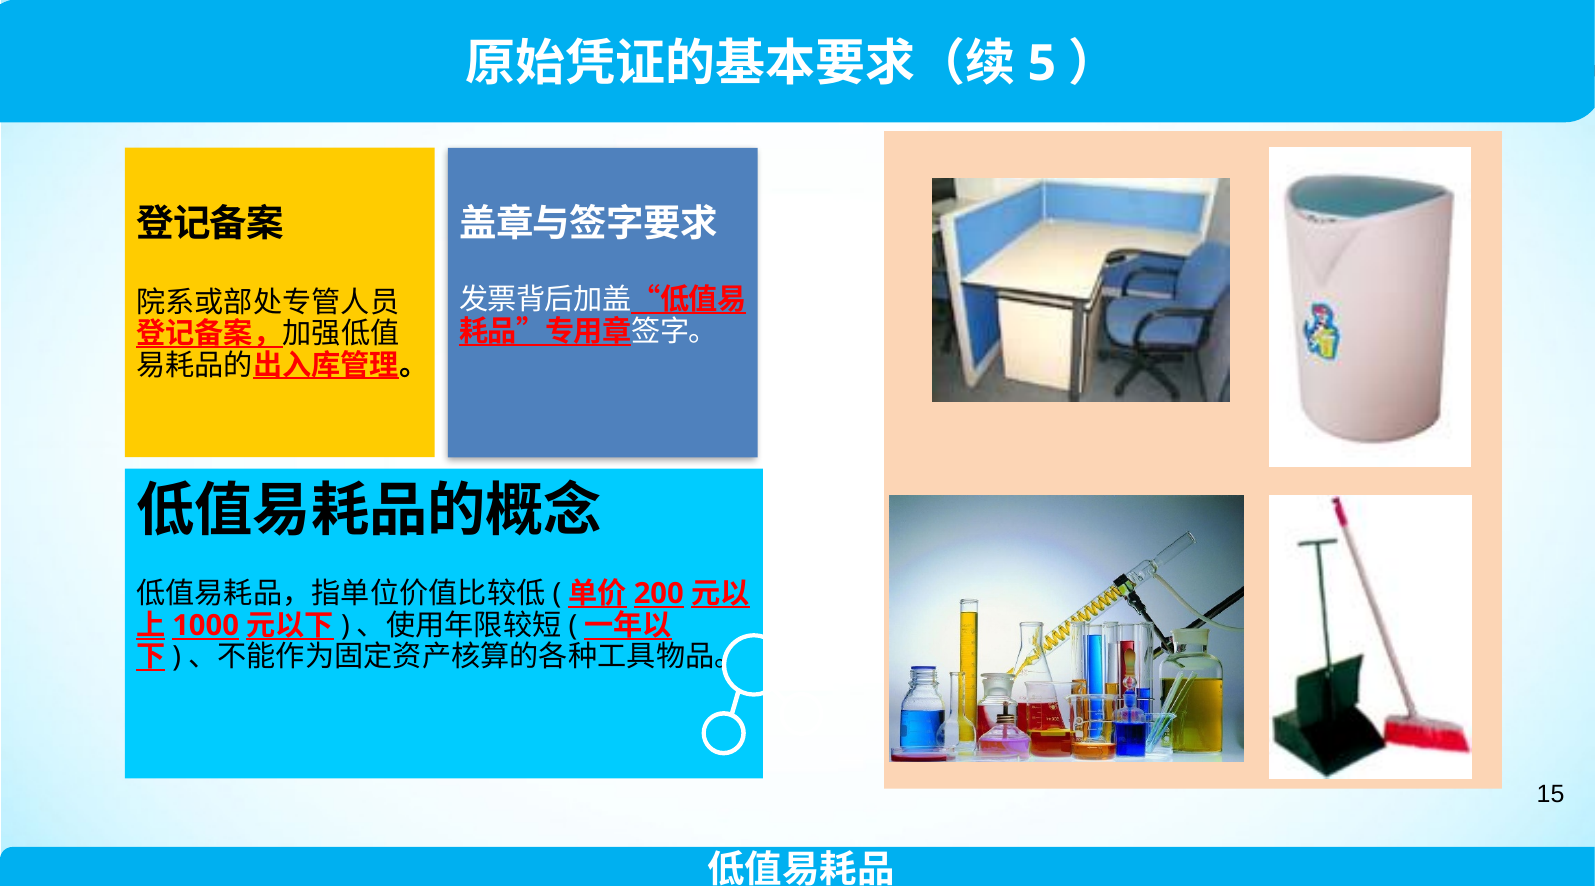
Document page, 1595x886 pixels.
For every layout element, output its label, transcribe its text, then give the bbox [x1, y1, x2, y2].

picture [1, 112, 1595, 849]
text_box 低值易耗品 [0, 844, 1595, 886]
text_box 15 [1521, 769, 1587, 815]
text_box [883, 130, 1503, 789]
text_box 原始凭证的基本要求（续5） [0, 0, 1595, 125]
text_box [124, 468, 824, 779]
text_box 盖章与签字要求 发票背后加盖“低值易耗品”专用章签字。 [447, 147, 758, 458]
text_box 登记备案 院系或部处专管人员登记备案，加强低值易耗品的出入库管理。 [124, 147, 435, 458]
